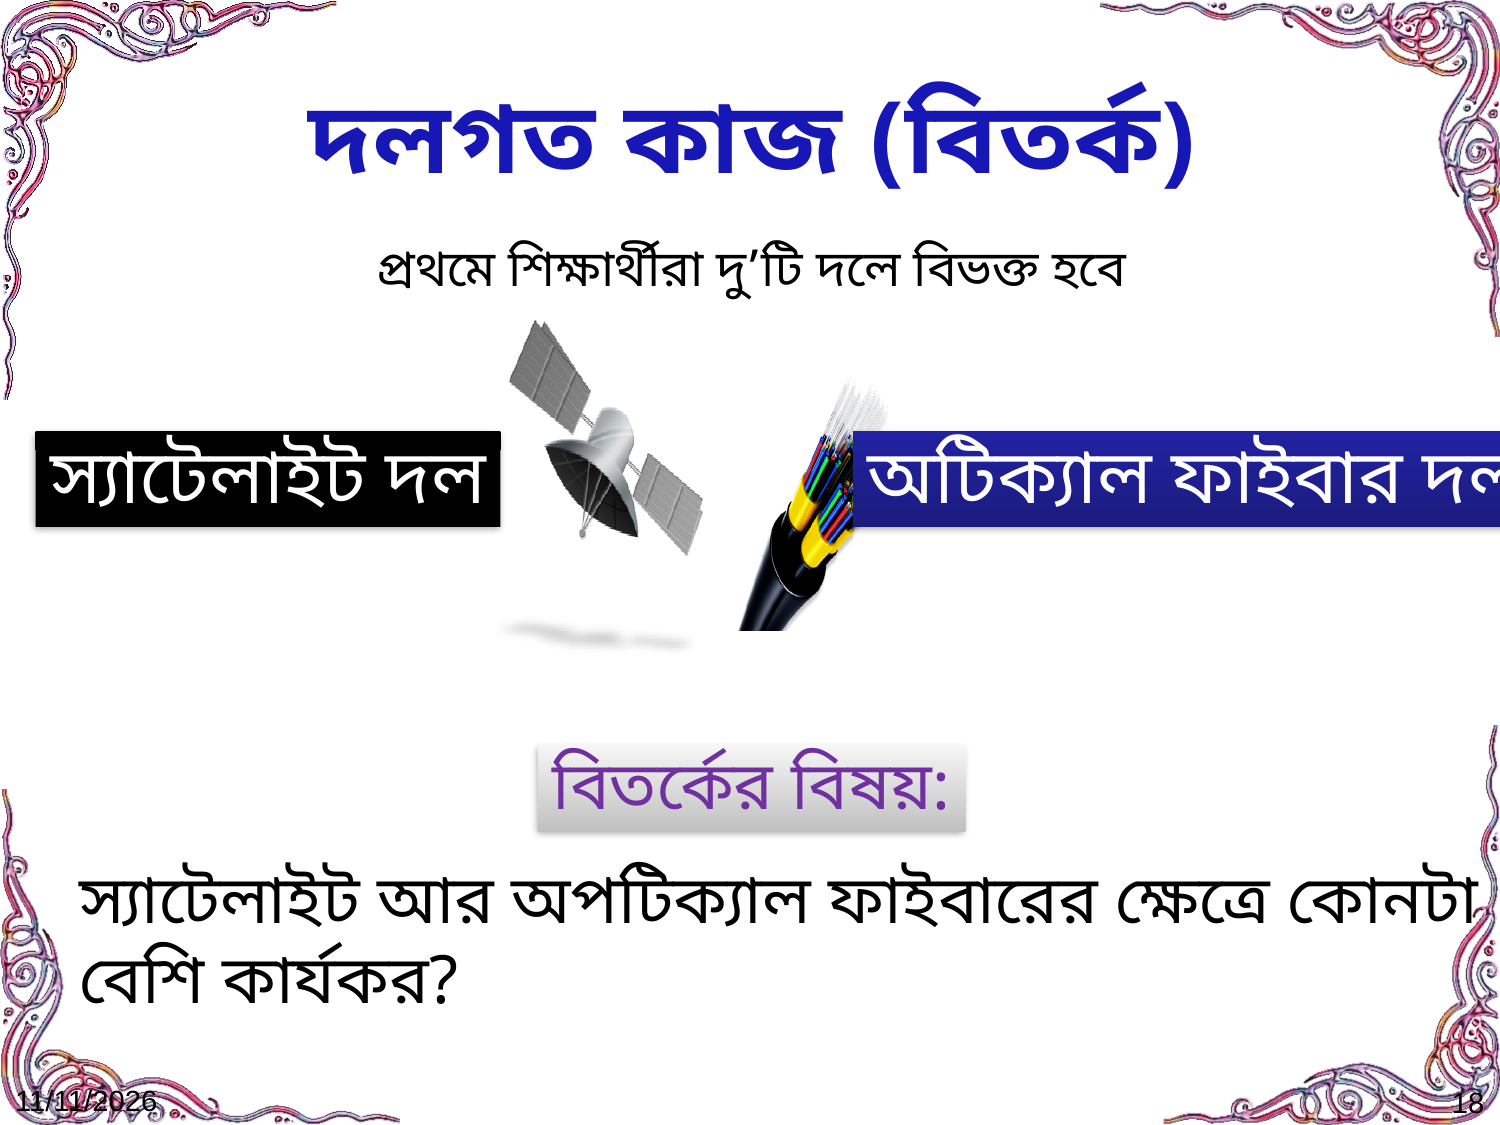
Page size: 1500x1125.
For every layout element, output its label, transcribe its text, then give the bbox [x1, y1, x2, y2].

title দলগত কাজ (বিতর্ক) [76, 68, 1427, 199]
picture [1163, 725, 1500, 847]
picture [1100, 0, 1500, 337]
picture [0, 0, 337, 400]
picture [1, 789, 400, 1125]
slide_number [0, 1074, 200, 1125]
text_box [491, 312, 926, 666]
text_box অটিক্যাল ফাইবার দল [930, 431, 1500, 527]
text_box স্যাটেলাইট দল [35, 431, 486, 527]
text_box প্রথমে শিক্ষার্থীরা দু’টি দলে বিভক্ত হবে [76, 235, 1427, 349]
text_box বিতর্কের বিষয়: [537, 744, 966, 832]
list স্যাটেলাইট আর অপটিক্যাল ফাইবারের ক্ষেত্রে কোনটা বেশি কার্যকর? [62, 847, 1500, 953]
slide_number 18 [1424, 1077, 1500, 1125]
picture [1163, 953, 1500, 1125]
